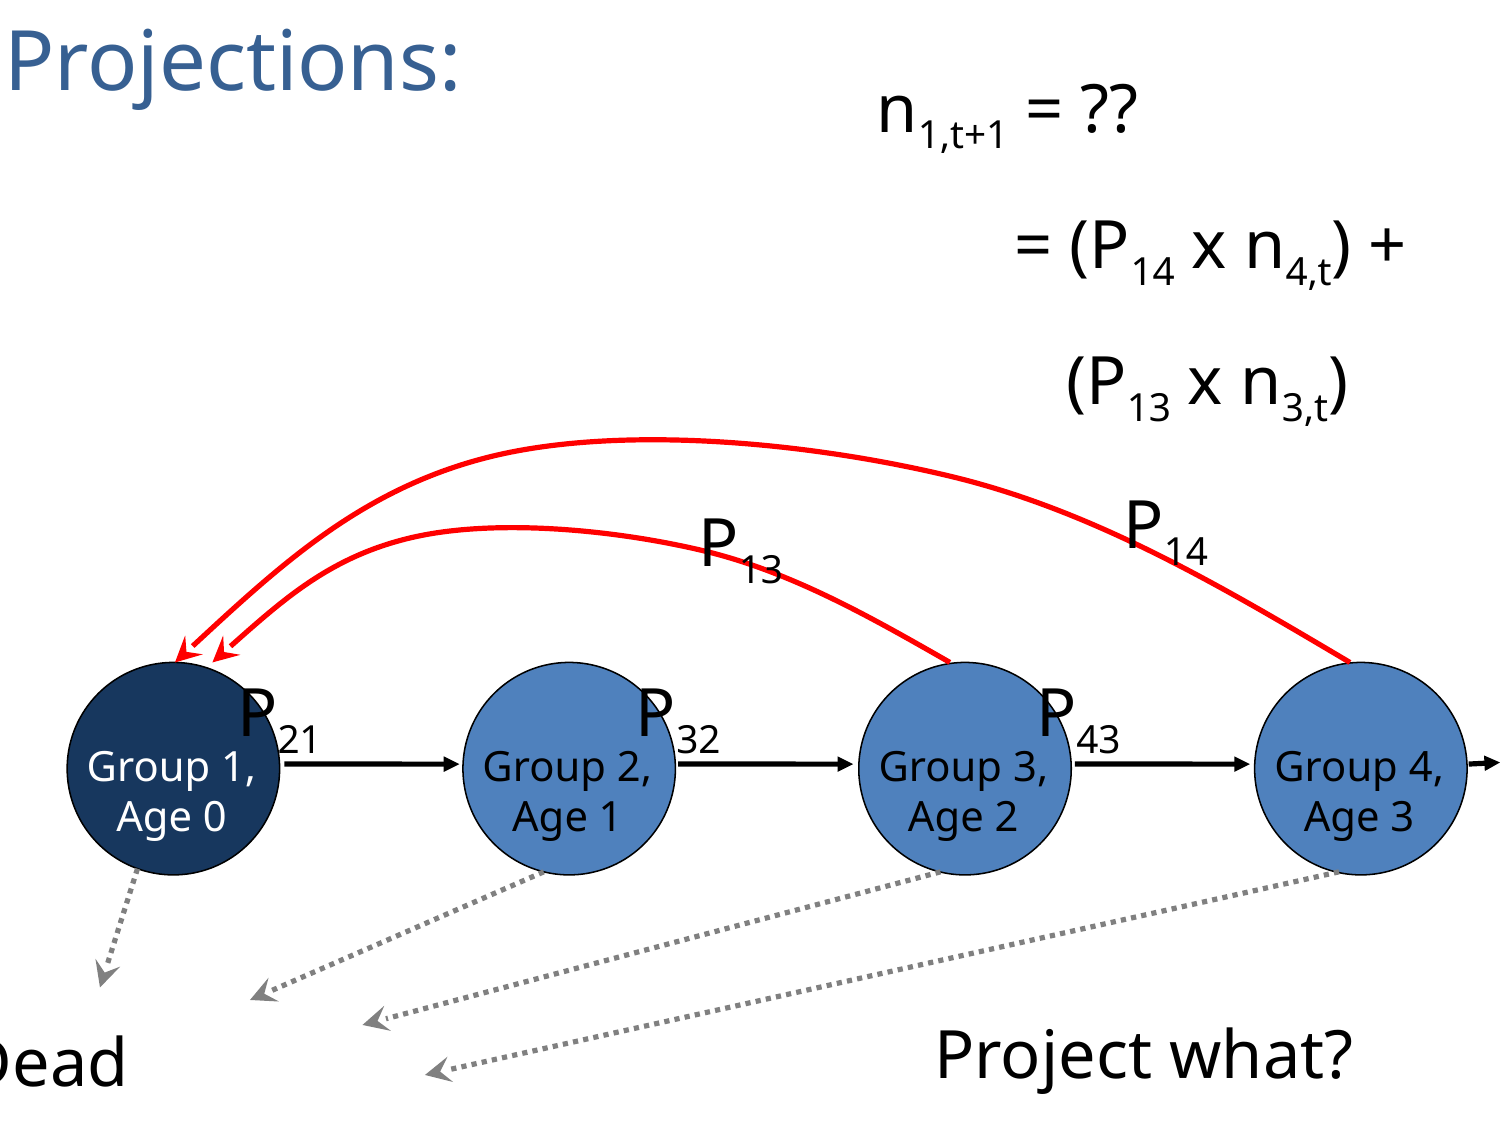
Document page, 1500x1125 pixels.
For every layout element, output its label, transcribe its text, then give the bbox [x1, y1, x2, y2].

text_box P13 [683, 492, 961, 599]
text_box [853, 662, 1073, 876]
text_box P43 [1074, 662, 1247, 769]
text_box Projections: [0, 0, 477, 115]
text_box n1,t+1 = ?? = (P14 x n4,t) + (P13 x n3,t) [861, 12, 1488, 437]
text_box [1473, 756, 1500, 770]
text_box P14 [1108, 474, 1386, 581]
text_box Project what? [919, 1004, 1500, 1100]
text_box [424, 1060, 448, 1081]
text_box P32 [678, 662, 851, 769]
text_box [96, 964, 117, 988]
text_box [362, 1009, 386, 1030]
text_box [458, 662, 677, 876]
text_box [62, 662, 281, 876]
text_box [1249, 662, 1469, 876]
text_box [249, 982, 274, 1002]
text_box P21 [283, 662, 456, 769]
text_box [175, 439, 1347, 662]
text_box Dead [0, 1012, 307, 1108]
